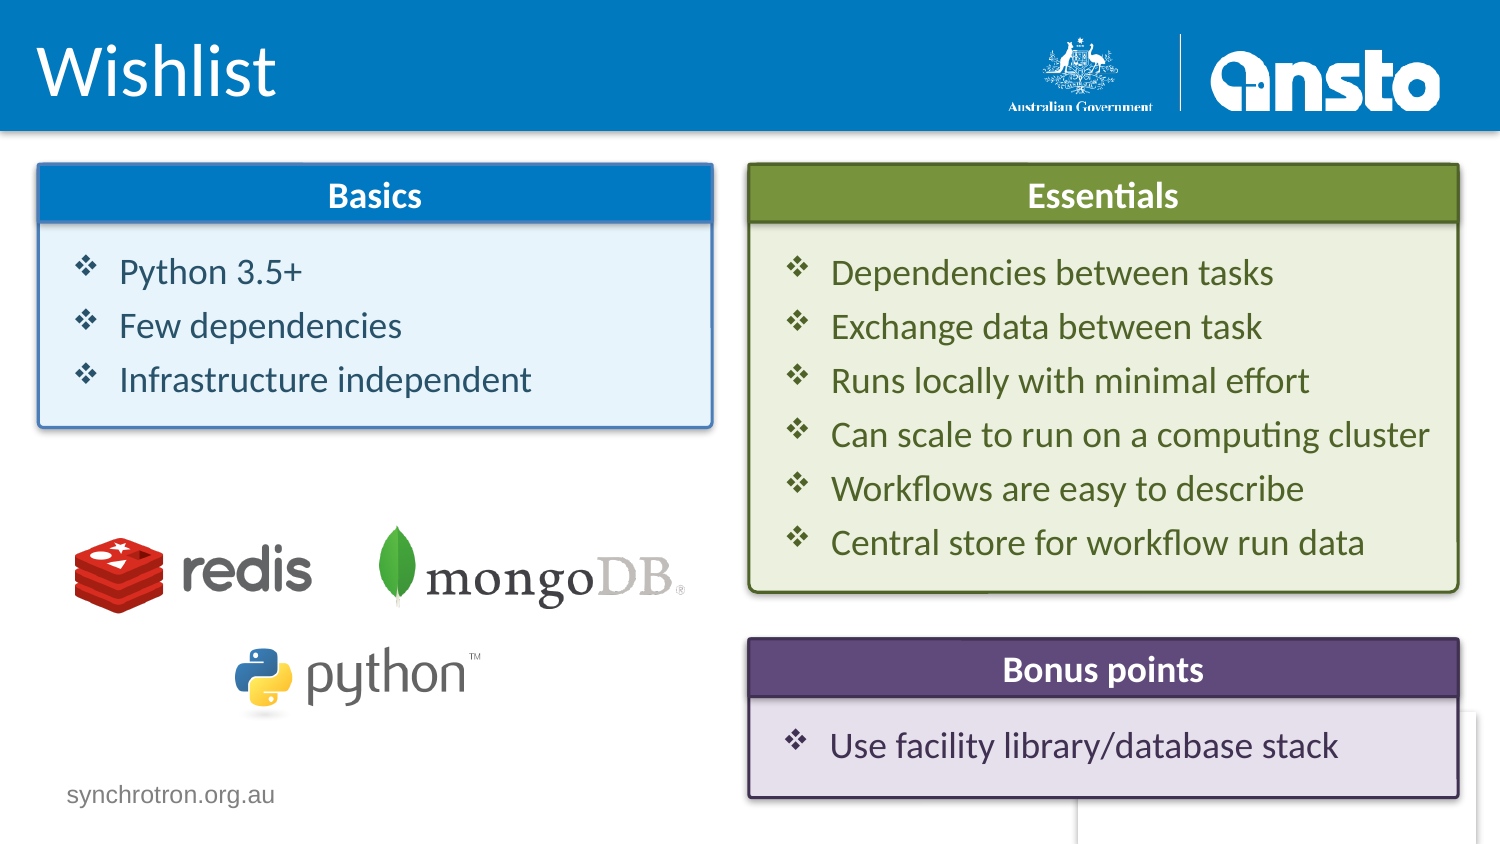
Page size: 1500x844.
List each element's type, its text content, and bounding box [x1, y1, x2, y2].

text_box Dependencies between tasks Exchange data between task Runs locally with minimal effort Can scale to run on a computing cluster Workflows are easy to describe Central store for workflow run data [748, 230, 1459, 593]
text_box Python 3.5+ Few dependencies Infrastructure independent [37, 230, 713, 429]
text_box [1078, 712, 1476, 844]
text_box Basics [37, 163, 713, 223]
text_box Use facility library/database stack [748, 704, 1459, 799]
picture [194, 631, 504, 737]
text_box Bonus points [748, 638, 1459, 698]
text_box Essentials [748, 163, 1459, 223]
picture [72, 534, 314, 616]
text_box Wishlist [22, 13, 293, 119]
picture [378, 525, 686, 609]
